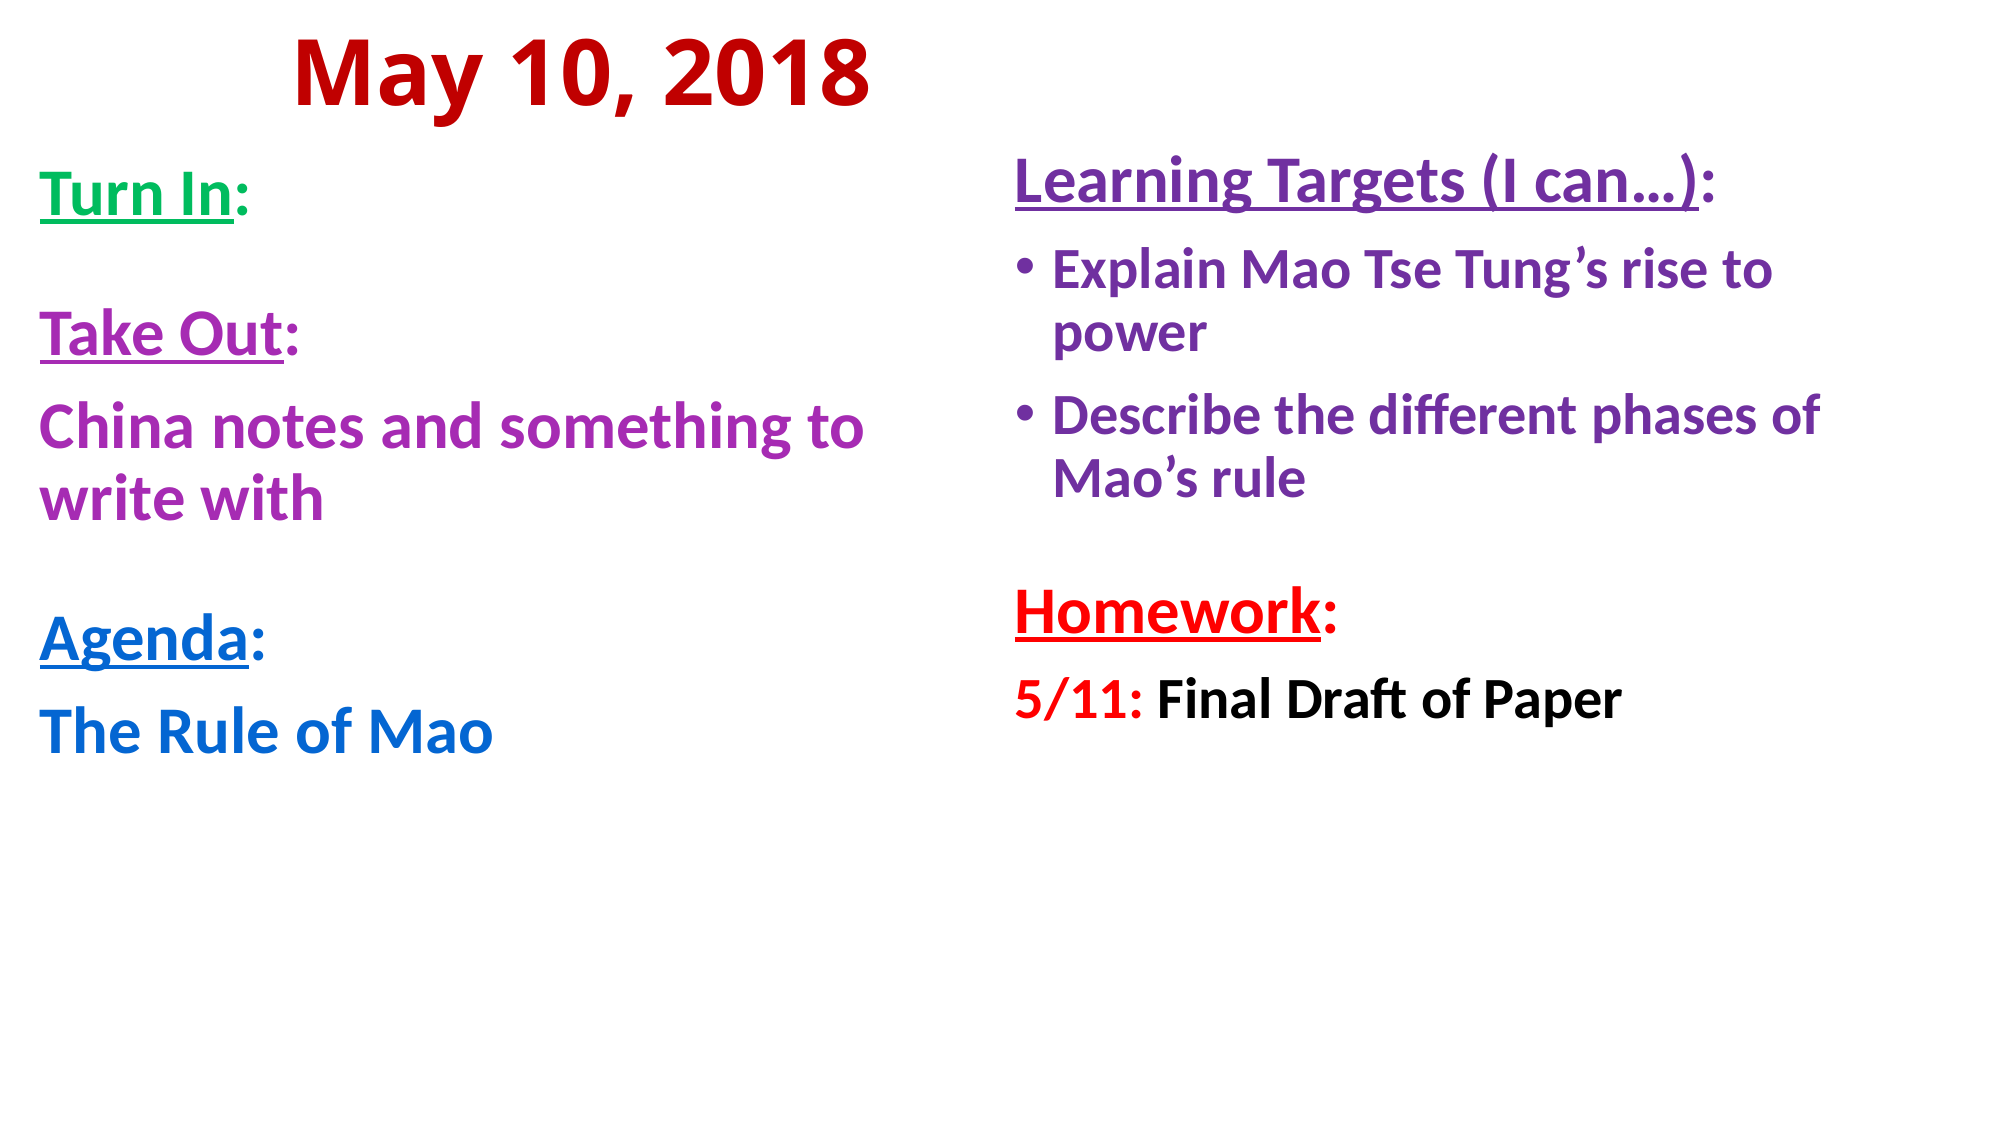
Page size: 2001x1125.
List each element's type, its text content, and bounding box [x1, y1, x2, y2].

title May 10, 2018 [275, 1, 1738, 150]
list Learning Targets (I can…): Explain Mao Tse Tung’s rise to power Describe the different phases of Mao’s rule Homework: 5/11: Final Draft of Paper [999, 137, 1950, 1100]
list Turn In: Take Out: China notes and something to write with Agenda: The Rule of Mao [24, 149, 888, 1088]
